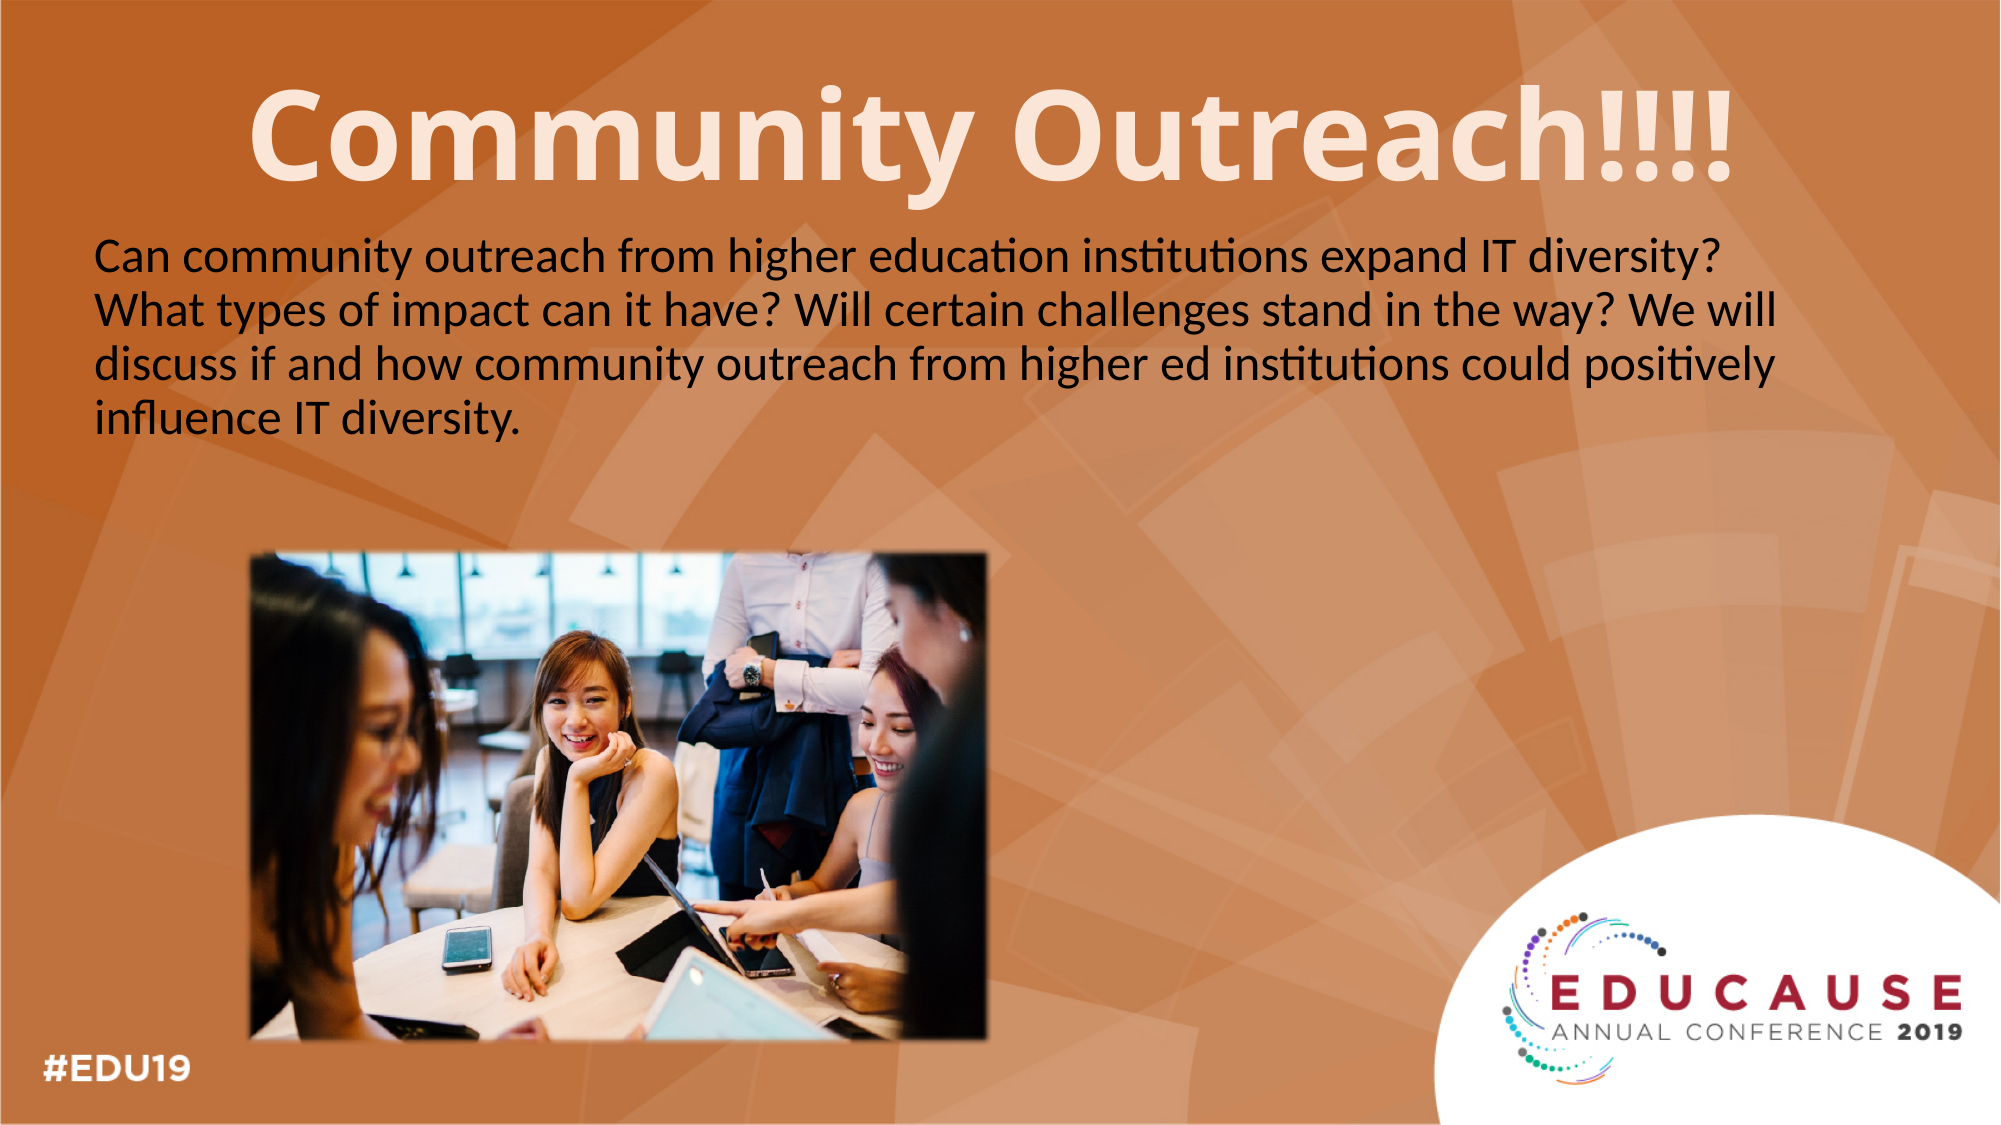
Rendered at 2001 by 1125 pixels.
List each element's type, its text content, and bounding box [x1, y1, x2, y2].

title Community Outreach!!!! [129, 50, 1855, 215]
list Can community outreach from higher education institutions expand IT diversity? What types of impact can it have? Will certain challenges stand in the way? We will discuss if and how community outreach from higher ed institutions could positively influence IT diversity. [79, 222, 1832, 487]
picture [0, 0, 2001, 1125]
